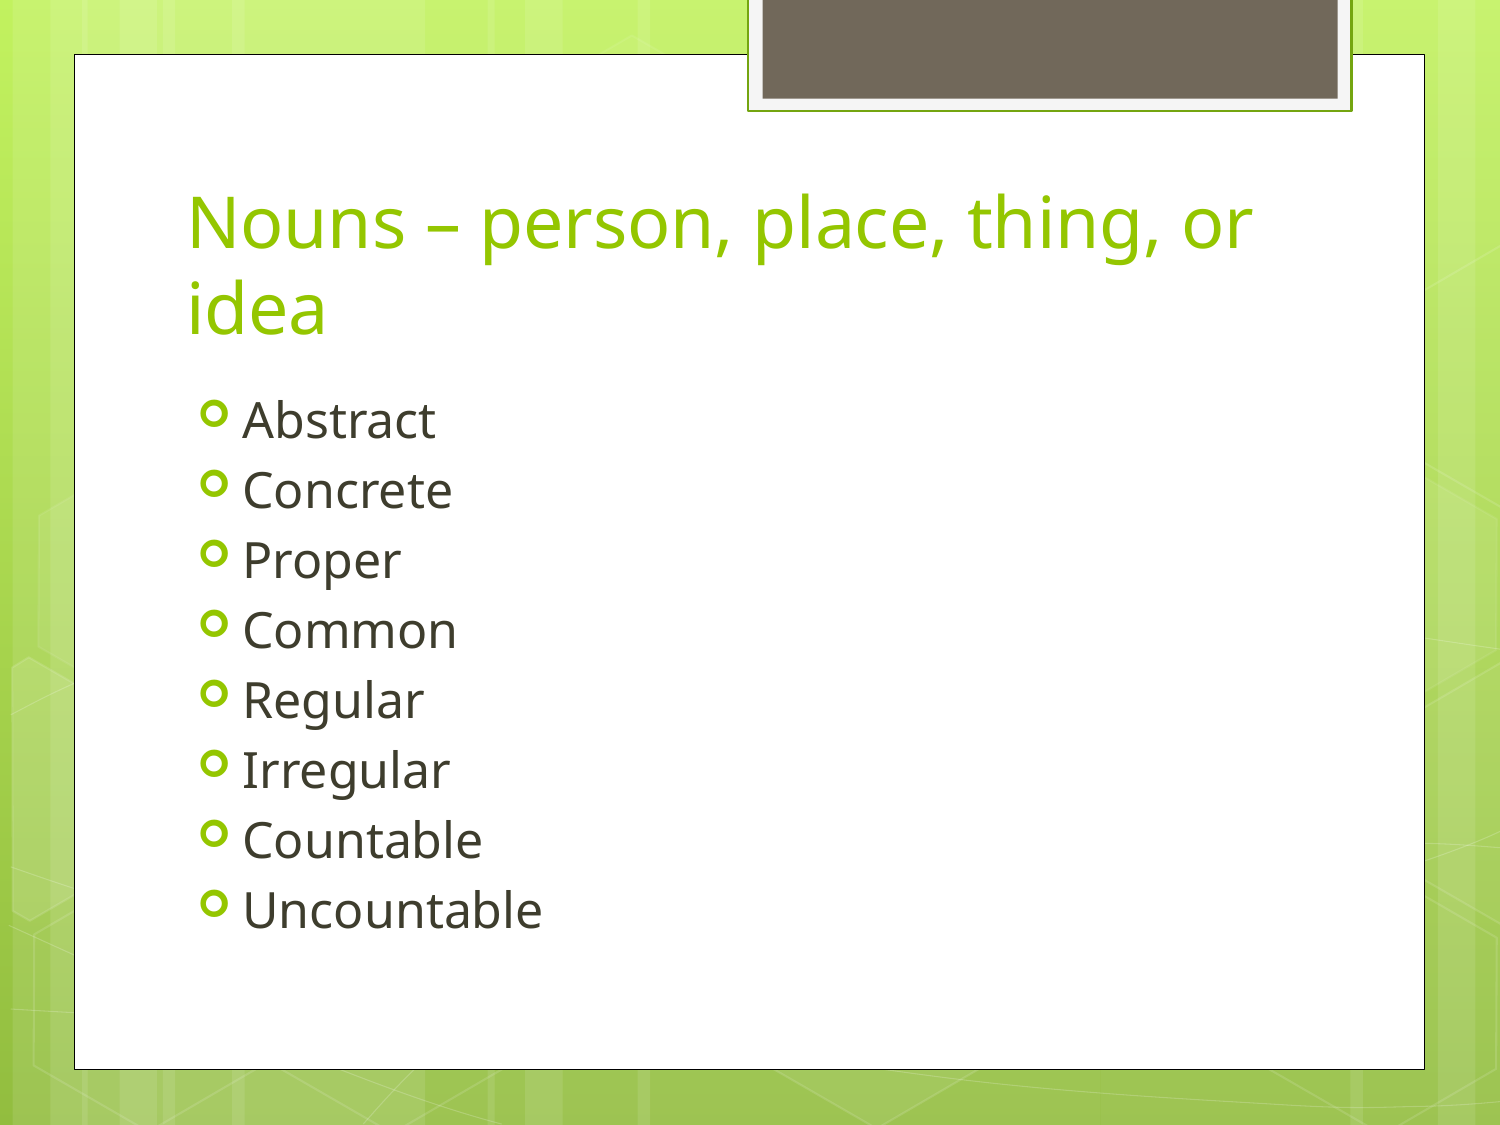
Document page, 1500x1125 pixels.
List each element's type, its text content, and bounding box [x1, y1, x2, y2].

title Nouns – person, place, thing, or idea [171, 168, 1324, 357]
list Abstract Concrete Proper Common Regular Irregular Countable Uncountable [171, 381, 1283, 957]
